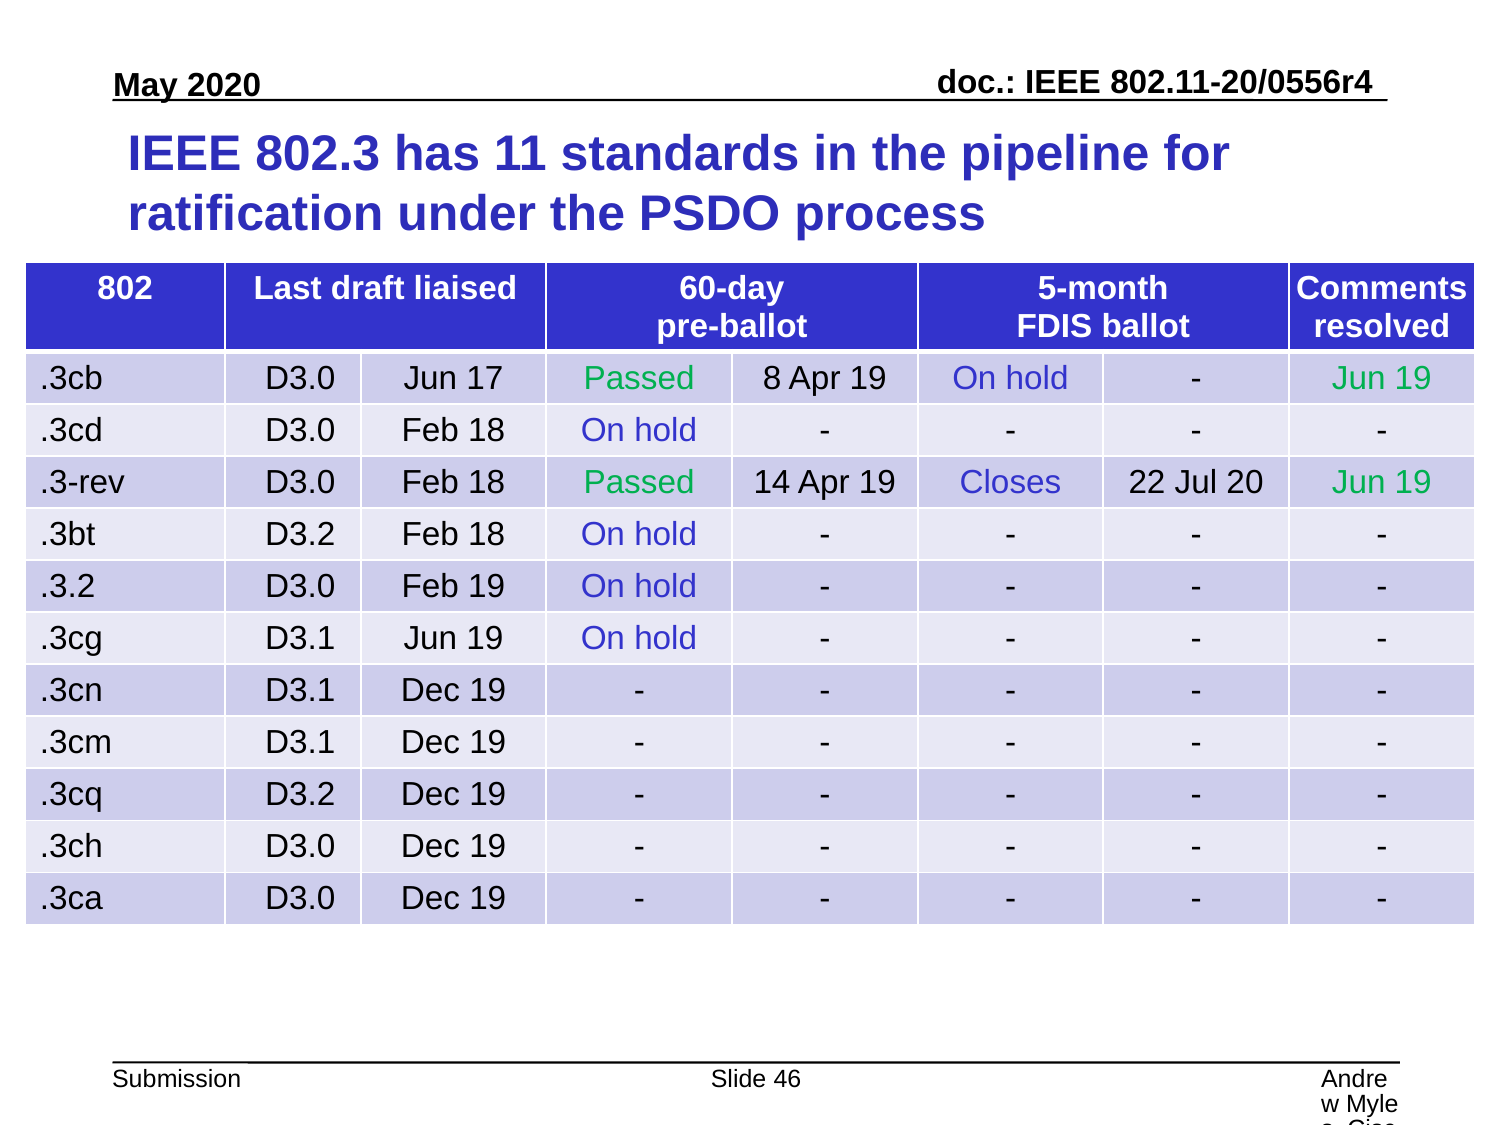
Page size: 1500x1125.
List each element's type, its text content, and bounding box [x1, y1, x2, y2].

table_cell .3cb [26, 354, 224, 403]
table_cell D3.0 [226, 354, 360, 403]
table_cell Jun 19 [1290, 457, 1474, 507]
table_cell D3.1 [226, 613, 360, 663]
table_cell - [919, 613, 1102, 663]
table_cell .3cn [26, 665, 224, 715]
table_cell Dec 19 [362, 717, 545, 767]
table_cell .3cq [26, 769, 224, 820]
table_header 5-month FDIS ballot [919, 263, 1288, 349]
table_cell On hold [547, 405, 731, 455]
table_cell D3.0 [226, 561, 360, 611]
table_cell D3.2 [226, 509, 360, 559]
table_cell - [1104, 717, 1288, 767]
table_cell - [733, 665, 917, 715]
table_cell D3.0 [226, 405, 360, 455]
table_cell - [919, 873, 1102, 924]
table_cell - [547, 821, 731, 872]
table_cell - [1290, 561, 1474, 611]
table_cell Dec 19 [362, 873, 545, 924]
table_cell D3.0 [226, 821, 360, 872]
table_cell - [547, 769, 731, 820]
table_cell - [1104, 613, 1288, 663]
table_cell Jun 19 [1290, 354, 1474, 403]
table_header Comments resolved [1290, 263, 1474, 349]
table_cell D3.1 [226, 665, 360, 715]
table_cell - [1290, 509, 1474, 559]
table_cell Dec 19 [362, 769, 545, 820]
table_cell Feb 18 [362, 457, 545, 507]
table_cell - [1104, 873, 1288, 924]
table_header 802 [26, 263, 224, 349]
table_cell .3cg [26, 613, 224, 663]
table_cell - [1290, 665, 1474, 715]
table_cell On hold [547, 509, 731, 559]
table_cell - [1290, 821, 1474, 872]
table_cell - [733, 769, 917, 820]
table_cell 14 Apr 19 [733, 457, 917, 507]
table_cell - [733, 561, 917, 611]
table_cell - [1104, 665, 1288, 715]
table_cell - [1104, 561, 1288, 611]
table_cell - [733, 717, 917, 767]
table_cell - [733, 405, 917, 455]
table_cell Passed [547, 354, 731, 403]
table_cell - [919, 405, 1102, 455]
table_cell - [733, 613, 917, 663]
table_cell - [1290, 717, 1474, 767]
table_cell - [547, 873, 731, 924]
table_cell - [1290, 769, 1474, 820]
table_cell 8 Apr 19 [733, 354, 917, 403]
table_cell .3.2 [26, 561, 224, 611]
table_cell - [1290, 613, 1474, 663]
table_cell - [919, 509, 1102, 559]
footer Andrew Myles, Cisco [1320, 1061, 1402, 1093]
title IEEE 802.3 has 11 standards in the pipeline for ratification under the PSDO process [112, 112, 1388, 262]
table_cell D3.1 [226, 717, 360, 767]
table_cell - [919, 821, 1102, 872]
table_cell .3ch [26, 821, 224, 872]
table_cell - [1290, 873, 1474, 924]
table_cell - [1290, 405, 1474, 455]
table_cell Dec 19 [362, 821, 545, 872]
table_cell Feb 18 [362, 509, 545, 559]
table_cell - [1104, 354, 1288, 403]
table_cell - [919, 561, 1102, 611]
table_cell - [733, 509, 917, 559]
table_cell - [919, 717, 1102, 767]
table_cell - [733, 873, 917, 924]
table_cell - [547, 665, 731, 715]
table_cell - [1104, 509, 1288, 559]
table_cell On hold [547, 561, 731, 611]
table_cell Feb 19 [362, 561, 545, 611]
table_cell .3ca [26, 873, 224, 924]
table_cell Feb 18 [362, 405, 545, 455]
table_cell .3cm [26, 717, 224, 767]
table_cell - [733, 821, 917, 872]
table_cell .3cd [26, 405, 224, 455]
table_cell Closes [919, 457, 1102, 507]
table_cell Jun 19 [362, 613, 545, 663]
table_cell D3.0 [226, 457, 360, 507]
table_cell - [1104, 405, 1288, 455]
table_cell On hold [547, 613, 731, 663]
table_header 60-day pre-ballot [547, 263, 917, 349]
slide_number Slide 46 [709, 1061, 803, 1093]
table_cell Passed [547, 457, 731, 507]
table_cell 22 Jul 20 [1104, 457, 1288, 507]
table_cell On hold [919, 354, 1102, 403]
table_cell - [1104, 821, 1288, 872]
table_cell - [547, 717, 731, 767]
table_cell - [919, 665, 1102, 715]
table_cell .3bt [26, 509, 224, 559]
table_cell - [919, 769, 1102, 820]
table_cell - [1104, 769, 1288, 820]
table_cell D3.2 [226, 769, 360, 820]
table_cell Dec 19 [362, 665, 545, 715]
table_cell D3.0 [226, 873, 360, 924]
table_cell .3-rev [26, 457, 224, 507]
table_header Last draft liaised [226, 263, 545, 349]
table_cell Jun 17 [362, 354, 545, 403]
